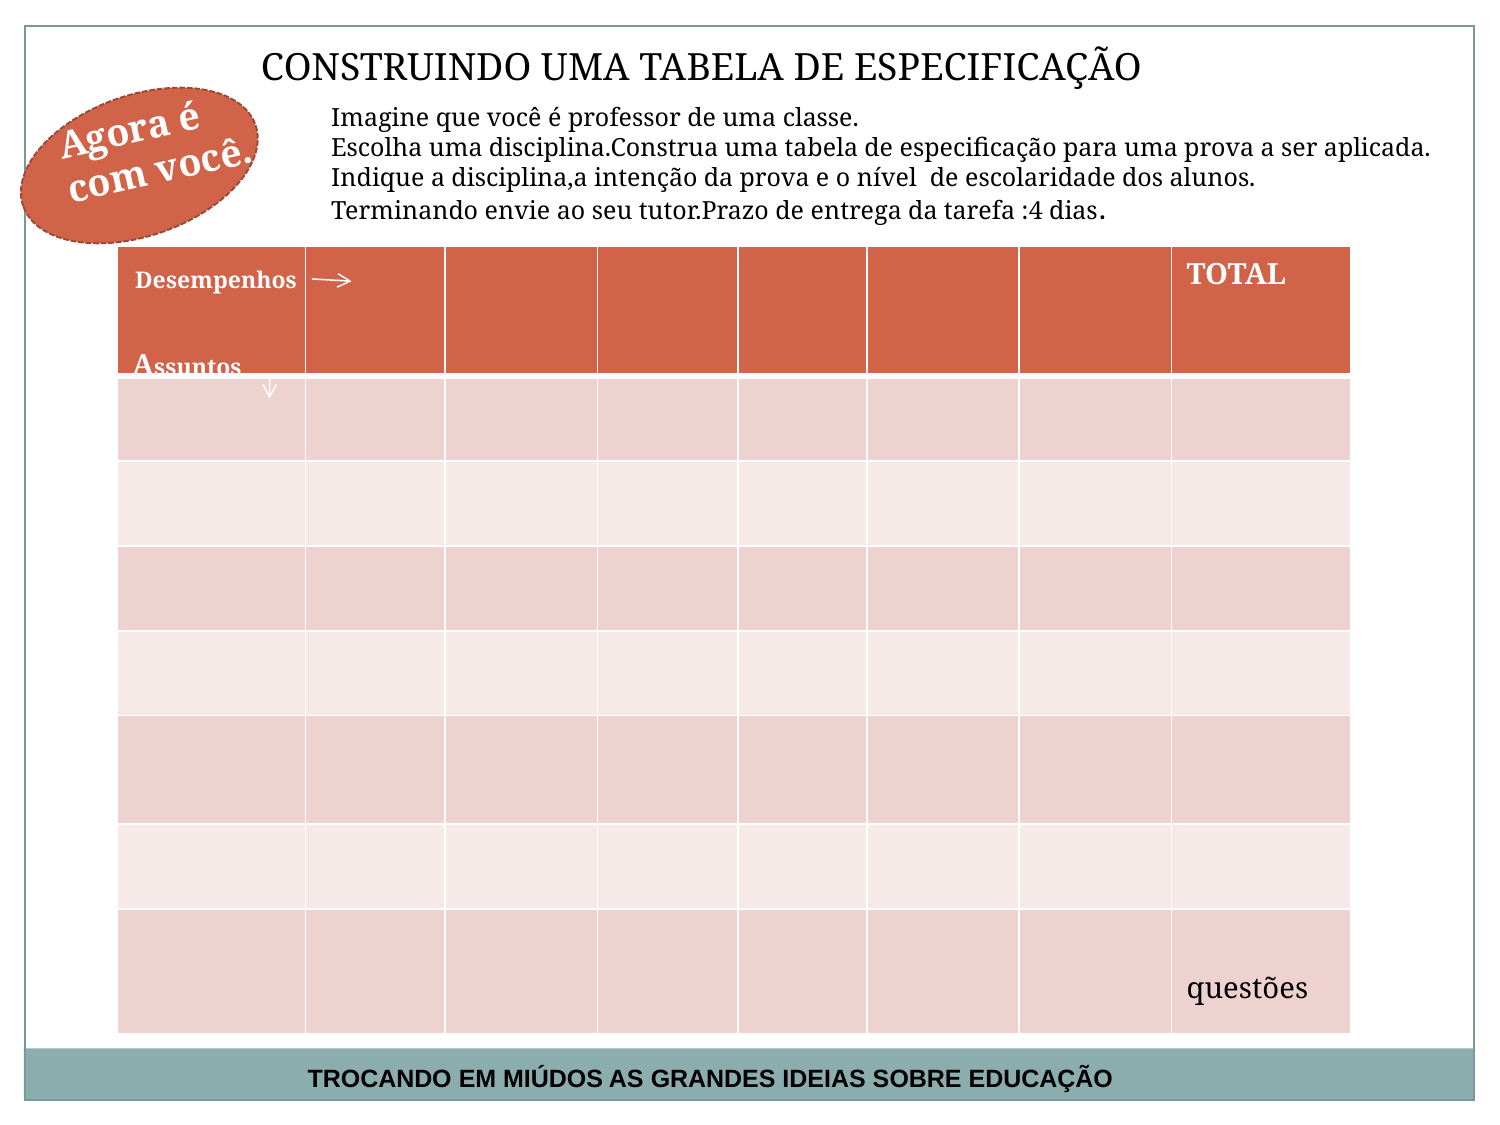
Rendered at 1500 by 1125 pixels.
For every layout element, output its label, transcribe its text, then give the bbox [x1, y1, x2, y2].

table_cell [1172, 379, 1350, 460]
text_box [105, 86, 178, 103]
table_cell [118, 547, 305, 630]
table_cell [446, 379, 597, 460]
table_header [1020, 247, 1171, 373]
table_cell [306, 379, 444, 460]
table_cell [868, 910, 1018, 1033]
table_cell [306, 547, 444, 630]
table_cell [1020, 547, 1171, 630]
table_cell [598, 910, 737, 1033]
text_box CONSTRUINDO UMA TABELA DE ESPECIFICAÇÃO [246, 35, 1243, 95]
table_cell [1172, 716, 1350, 823]
table_cell [446, 910, 597, 1033]
table_cell [739, 379, 866, 460]
table_cell [739, 716, 866, 823]
table_cell questões [1172, 910, 1350, 1033]
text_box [128, 257, 282, 341]
table_cell [306, 716, 444, 823]
table_cell [739, 632, 866, 715]
table_cell [118, 825, 305, 908]
table_cell [598, 825, 737, 908]
table_cell [1172, 825, 1350, 908]
table_cell [446, 825, 597, 908]
table_cell [446, 716, 597, 823]
table_header [446, 247, 597, 373]
table_header [598, 247, 737, 373]
table_cell [1020, 379, 1171, 460]
table_cell [1172, 547, 1350, 630]
text_box Imagine que você é professor de uma classe. Escolha uma disciplina.Construa uma tabela de especificação para uma prova a ser aplicada. Indique a disciplina,a intenção da prova e o nível de escolaridade dos alunos. Terminando envie ao seu tutor.Prazo de entrega da tarefa :4 dias. [316, 93, 1454, 234]
table_cell [1172, 462, 1350, 545]
table_cell [598, 632, 737, 715]
table_cell [306, 462, 444, 545]
table_cell [1172, 632, 1350, 715]
table_cell [118, 379, 305, 460]
table_header [868, 247, 1018, 373]
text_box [314, 278, 352, 282]
text_box Desempenhos [284, 257, 312, 300]
table_cell [868, 825, 1018, 908]
table_header Assuntos [118, 247, 305, 373]
table_cell [598, 716, 737, 823]
table_header [739, 247, 866, 373]
table_cell [739, 825, 866, 908]
table_cell [306, 910, 444, 1033]
table_cell [868, 547, 1018, 630]
table_cell [1020, 910, 1171, 1033]
text_box TROCANDO EM MIÚDOS AS GRANDES IDEIAS SOBRE EDUCAÇÃO [292, 1054, 1161, 1100]
table_cell [868, 632, 1018, 715]
table_cell [446, 462, 597, 545]
table_header [306, 247, 444, 373]
table_cell [1020, 825, 1171, 908]
table_cell [118, 462, 305, 545]
table_cell [446, 632, 597, 715]
table_cell [739, 462, 866, 545]
table_cell [598, 379, 737, 460]
table_cell [868, 716, 1018, 823]
table_cell [1020, 462, 1171, 545]
table_cell [118, 632, 305, 715]
text_box Agora é com você. [37, 71, 283, 265]
table_header TOTAL [1172, 247, 1350, 373]
table_cell [868, 462, 1018, 545]
table_cell [1020, 632, 1171, 715]
table_cell [306, 632, 444, 715]
table_cell [868, 379, 1018, 460]
table_cell [118, 910, 305, 1033]
table_cell [598, 547, 737, 630]
table_cell [306, 825, 444, 908]
text_box [20, 143, 65, 241]
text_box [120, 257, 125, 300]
table_cell [1020, 716, 1171, 823]
table_cell [446, 547, 597, 630]
table_cell [739, 547, 866, 630]
table_cell [739, 910, 866, 1033]
table_cell [598, 462, 737, 545]
table_cell [118, 716, 305, 823]
